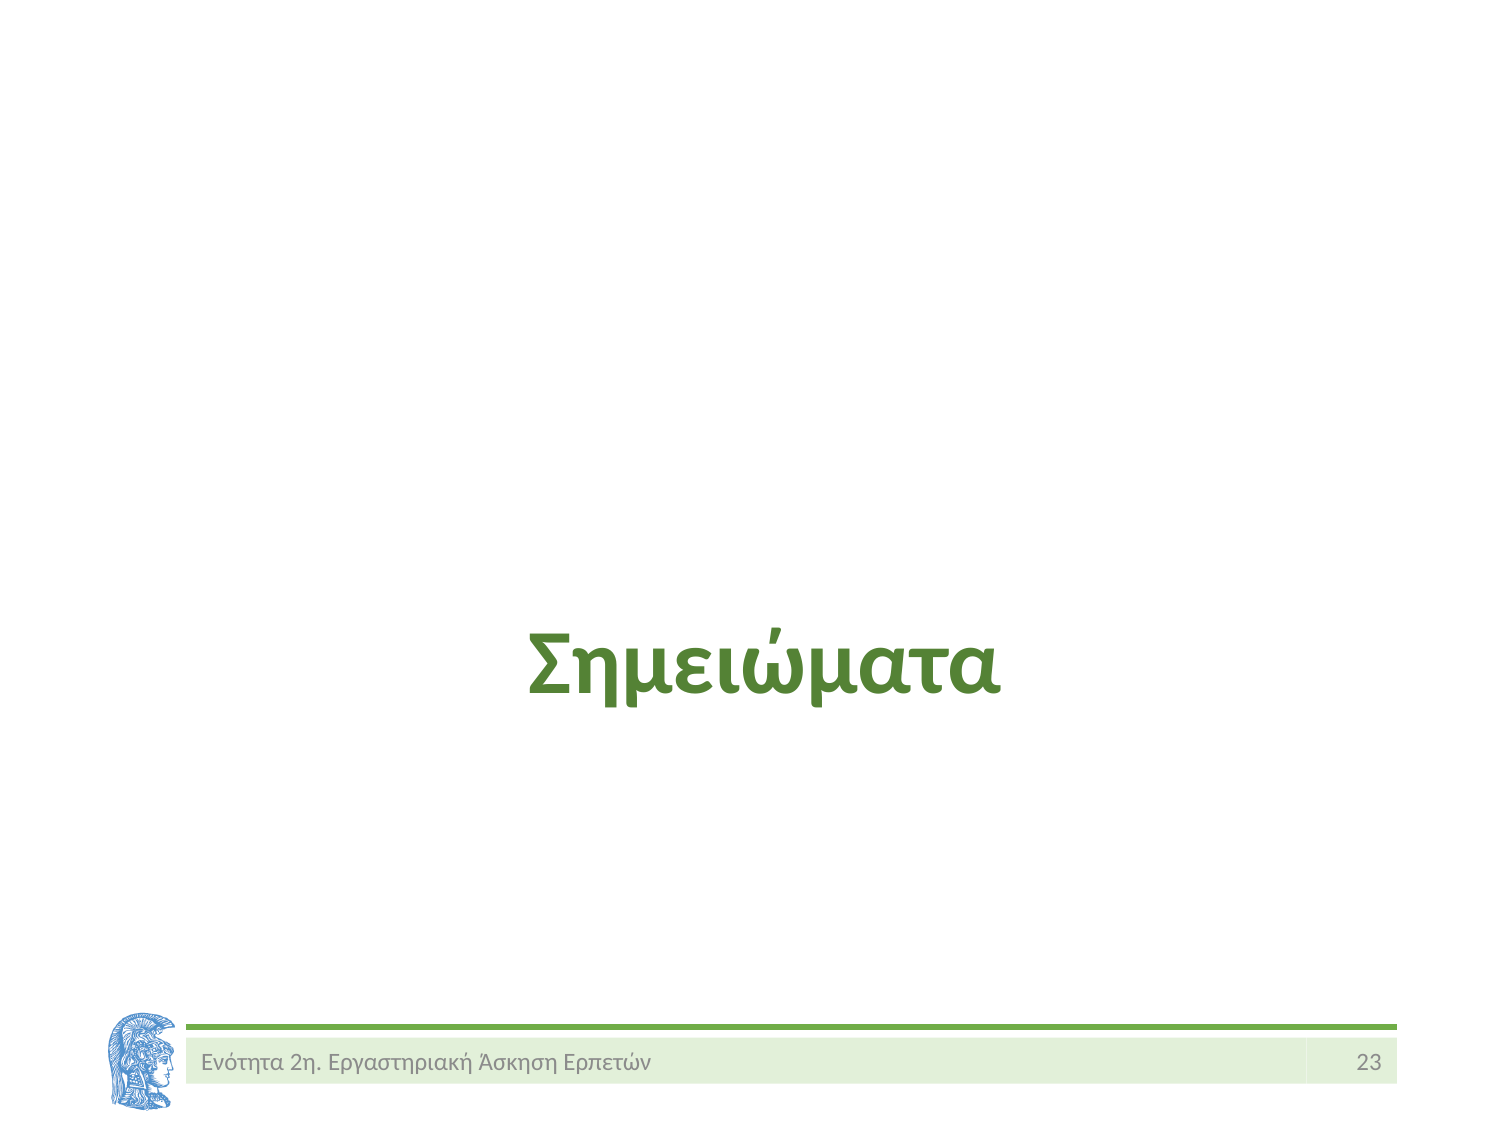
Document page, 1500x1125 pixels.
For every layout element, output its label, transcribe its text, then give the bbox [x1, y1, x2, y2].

picture [103, 1011, 186, 1114]
footer Ενότητα 2η. Εργαστηριακή Άσκηση Ερπετών [186, 1037, 1306, 1084]
title Σημειώματα [118, 555, 1413, 773]
slide_number 23 [1306, 1037, 1397, 1084]
